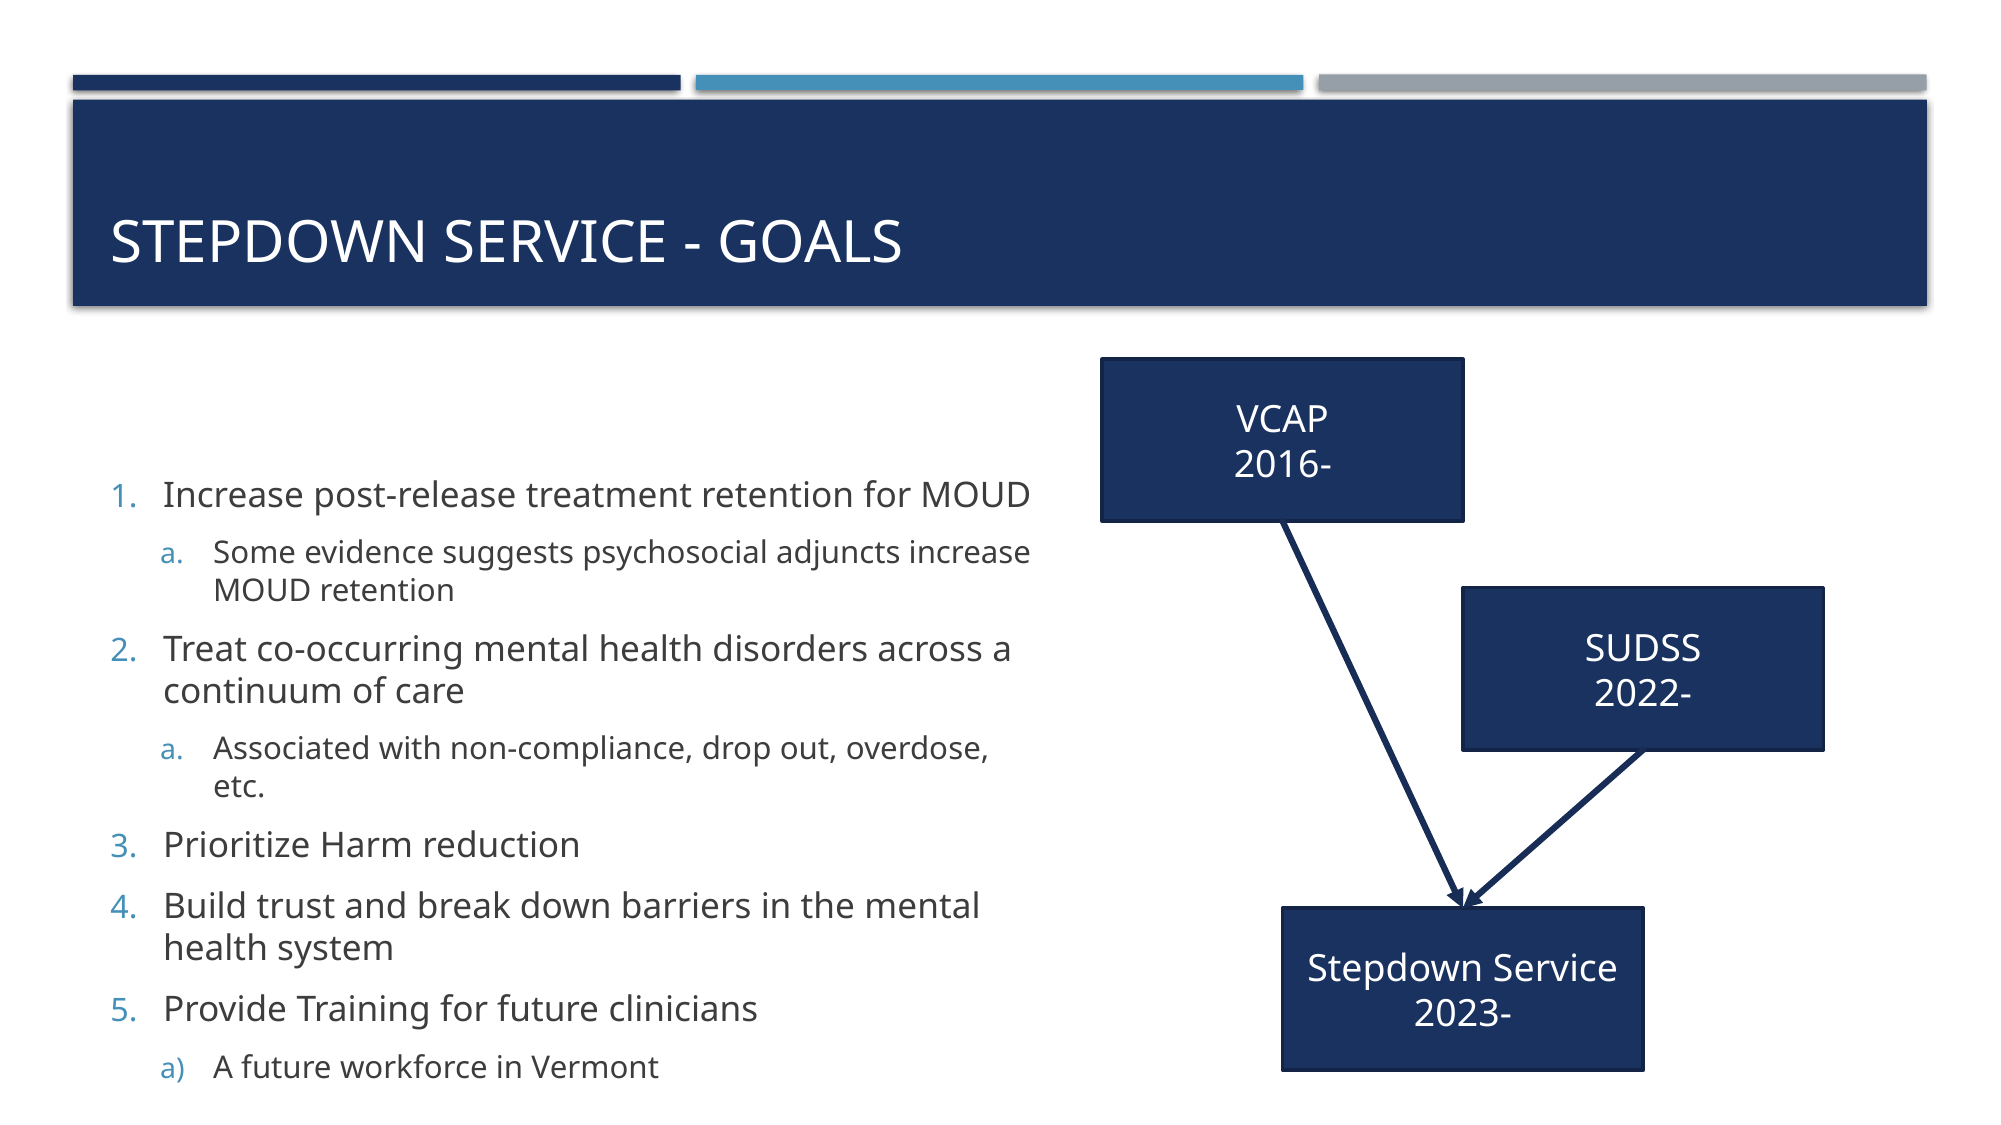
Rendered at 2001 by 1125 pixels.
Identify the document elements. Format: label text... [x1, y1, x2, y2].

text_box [1462, 749, 1644, 909]
title Stepdown service - Goals [95, 119, 1905, 282]
text_box SUDSS 2022- [1469, 586, 1825, 752]
text_box VCAP 2016- [1100, 357, 1465, 523]
list Increase post-release treatment retention for MOUD Some evidence suggests psychosocial adjuncts increase MOUD retention Treat co-occurring mental health disorders across a continuum of care Associated with non-compliance, drop out, overdose, etc. Prioritize Harm reduction Build trust and break down barriers in the mental health system Provide Training for future clinicians A future workforce in Vermont [95, 281, 1050, 1114]
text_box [1282, 520, 1464, 909]
text_box Stepdown Service 2023- [1281, 917, 1645, 1072]
